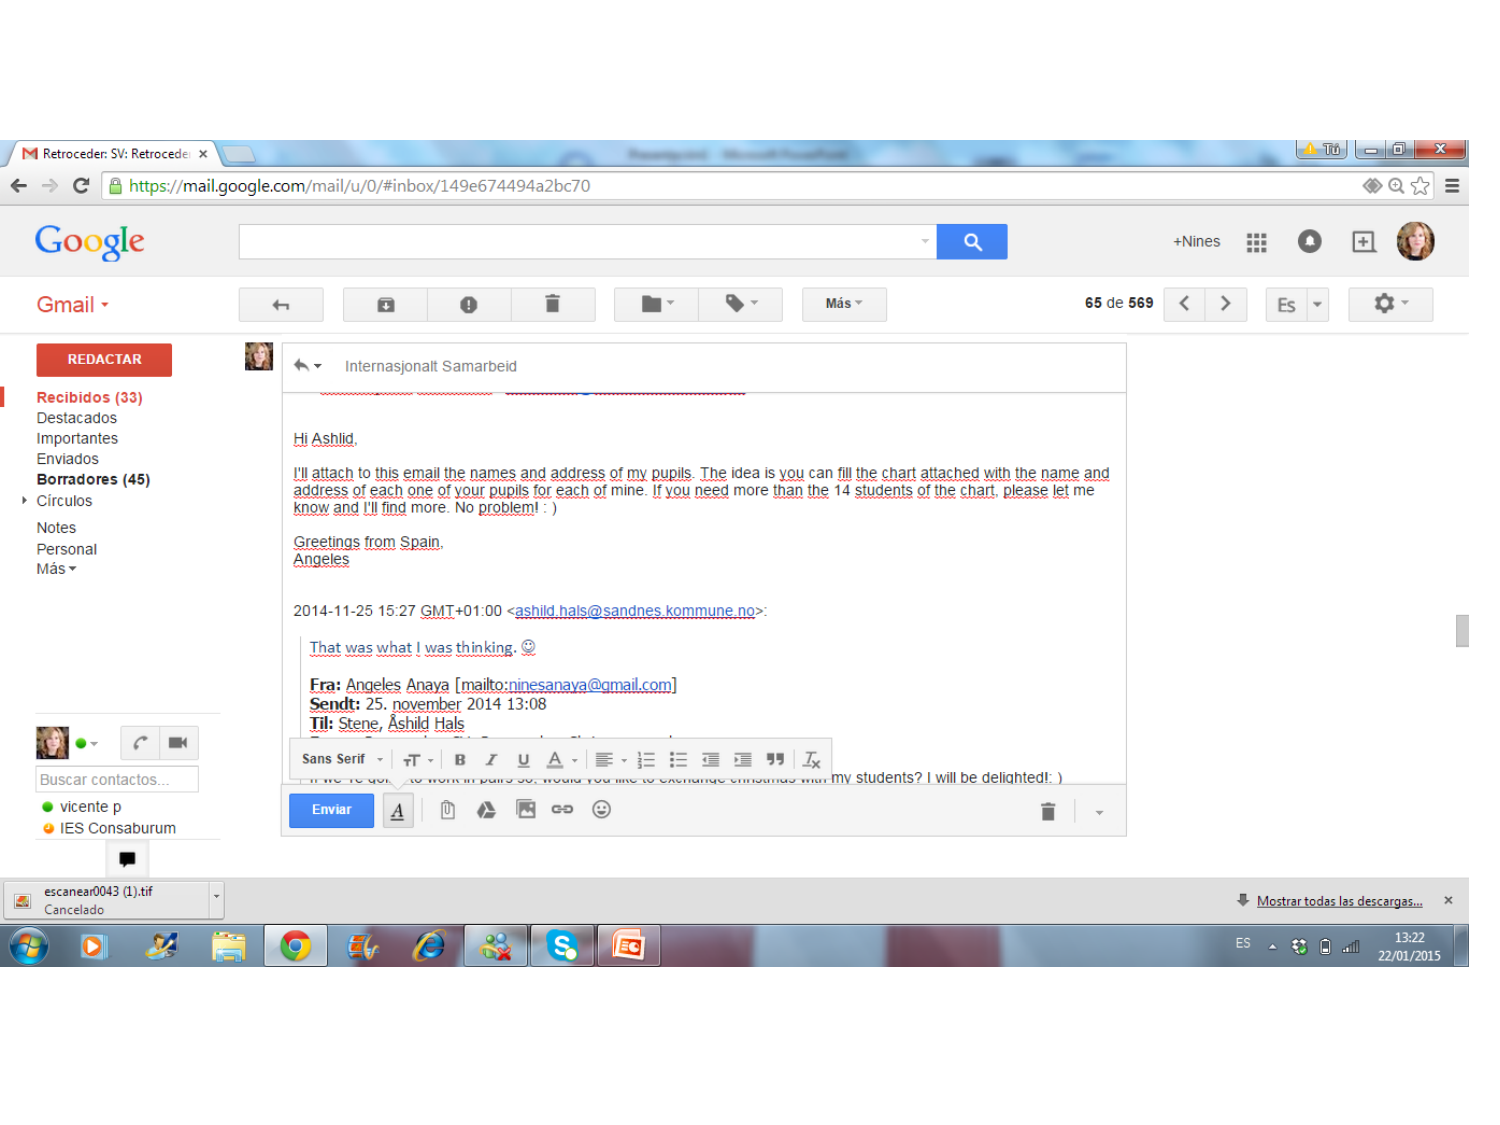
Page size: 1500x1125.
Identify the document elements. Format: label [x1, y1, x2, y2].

picture [0, 140, 1470, 967]
